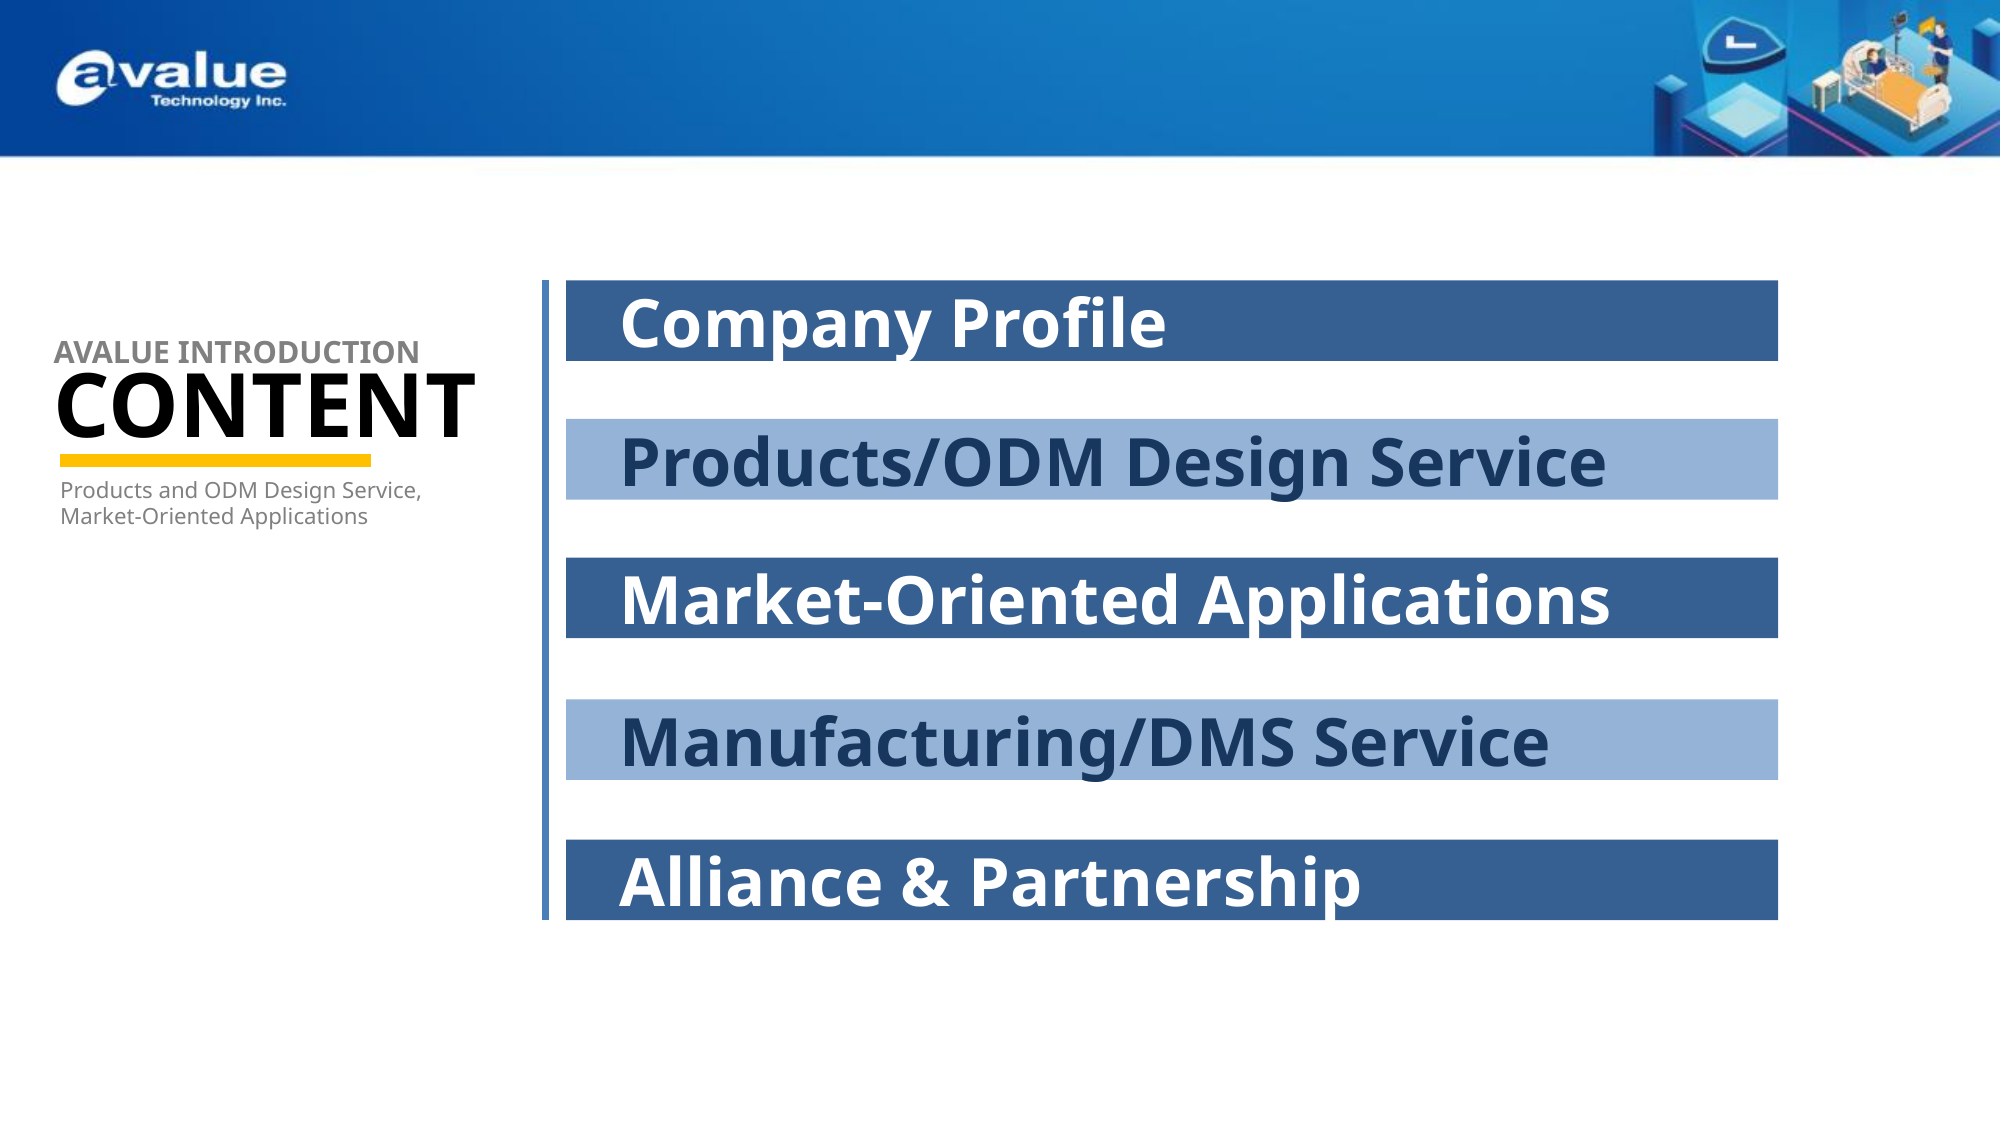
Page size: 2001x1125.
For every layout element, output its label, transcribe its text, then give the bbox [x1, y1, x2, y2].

text_box Market-Oriented Applications [564, 556, 1780, 640]
text_box Manufacturing/DMS Service [564, 697, 1780, 782]
picture [0, 0, 2000, 1125]
text_box Products/ODM Design Service [564, 417, 1780, 502]
text_box Alliance & Partnership [564, 837, 1780, 922]
text_box Company Profile [564, 278, 1780, 363]
text_box AVALUE INTRODUCTION CONTENT [38, 325, 541, 462]
text_box Products and ODM Design Service, Market-Oriented Applications [45, 468, 483, 537]
